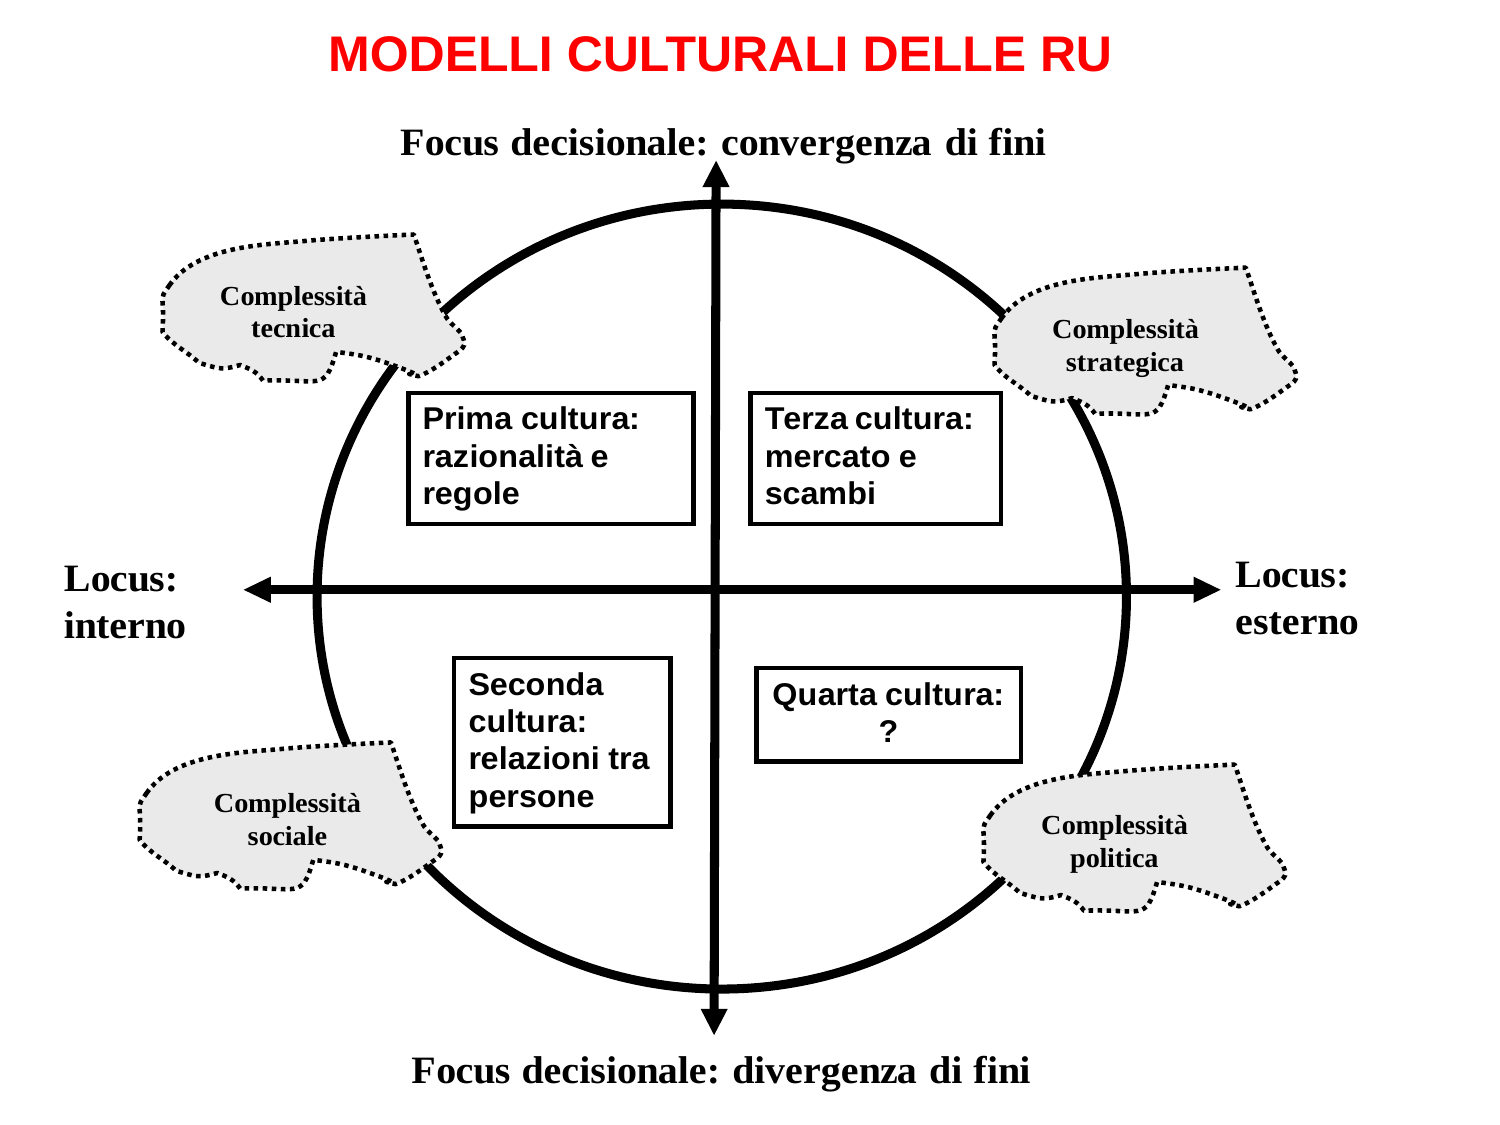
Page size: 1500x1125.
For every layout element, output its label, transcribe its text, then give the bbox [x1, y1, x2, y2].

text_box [26, 54, 1474, 1107]
text_box MODELLI CULTURALI DELLE RU [313, 14, 1128, 52]
